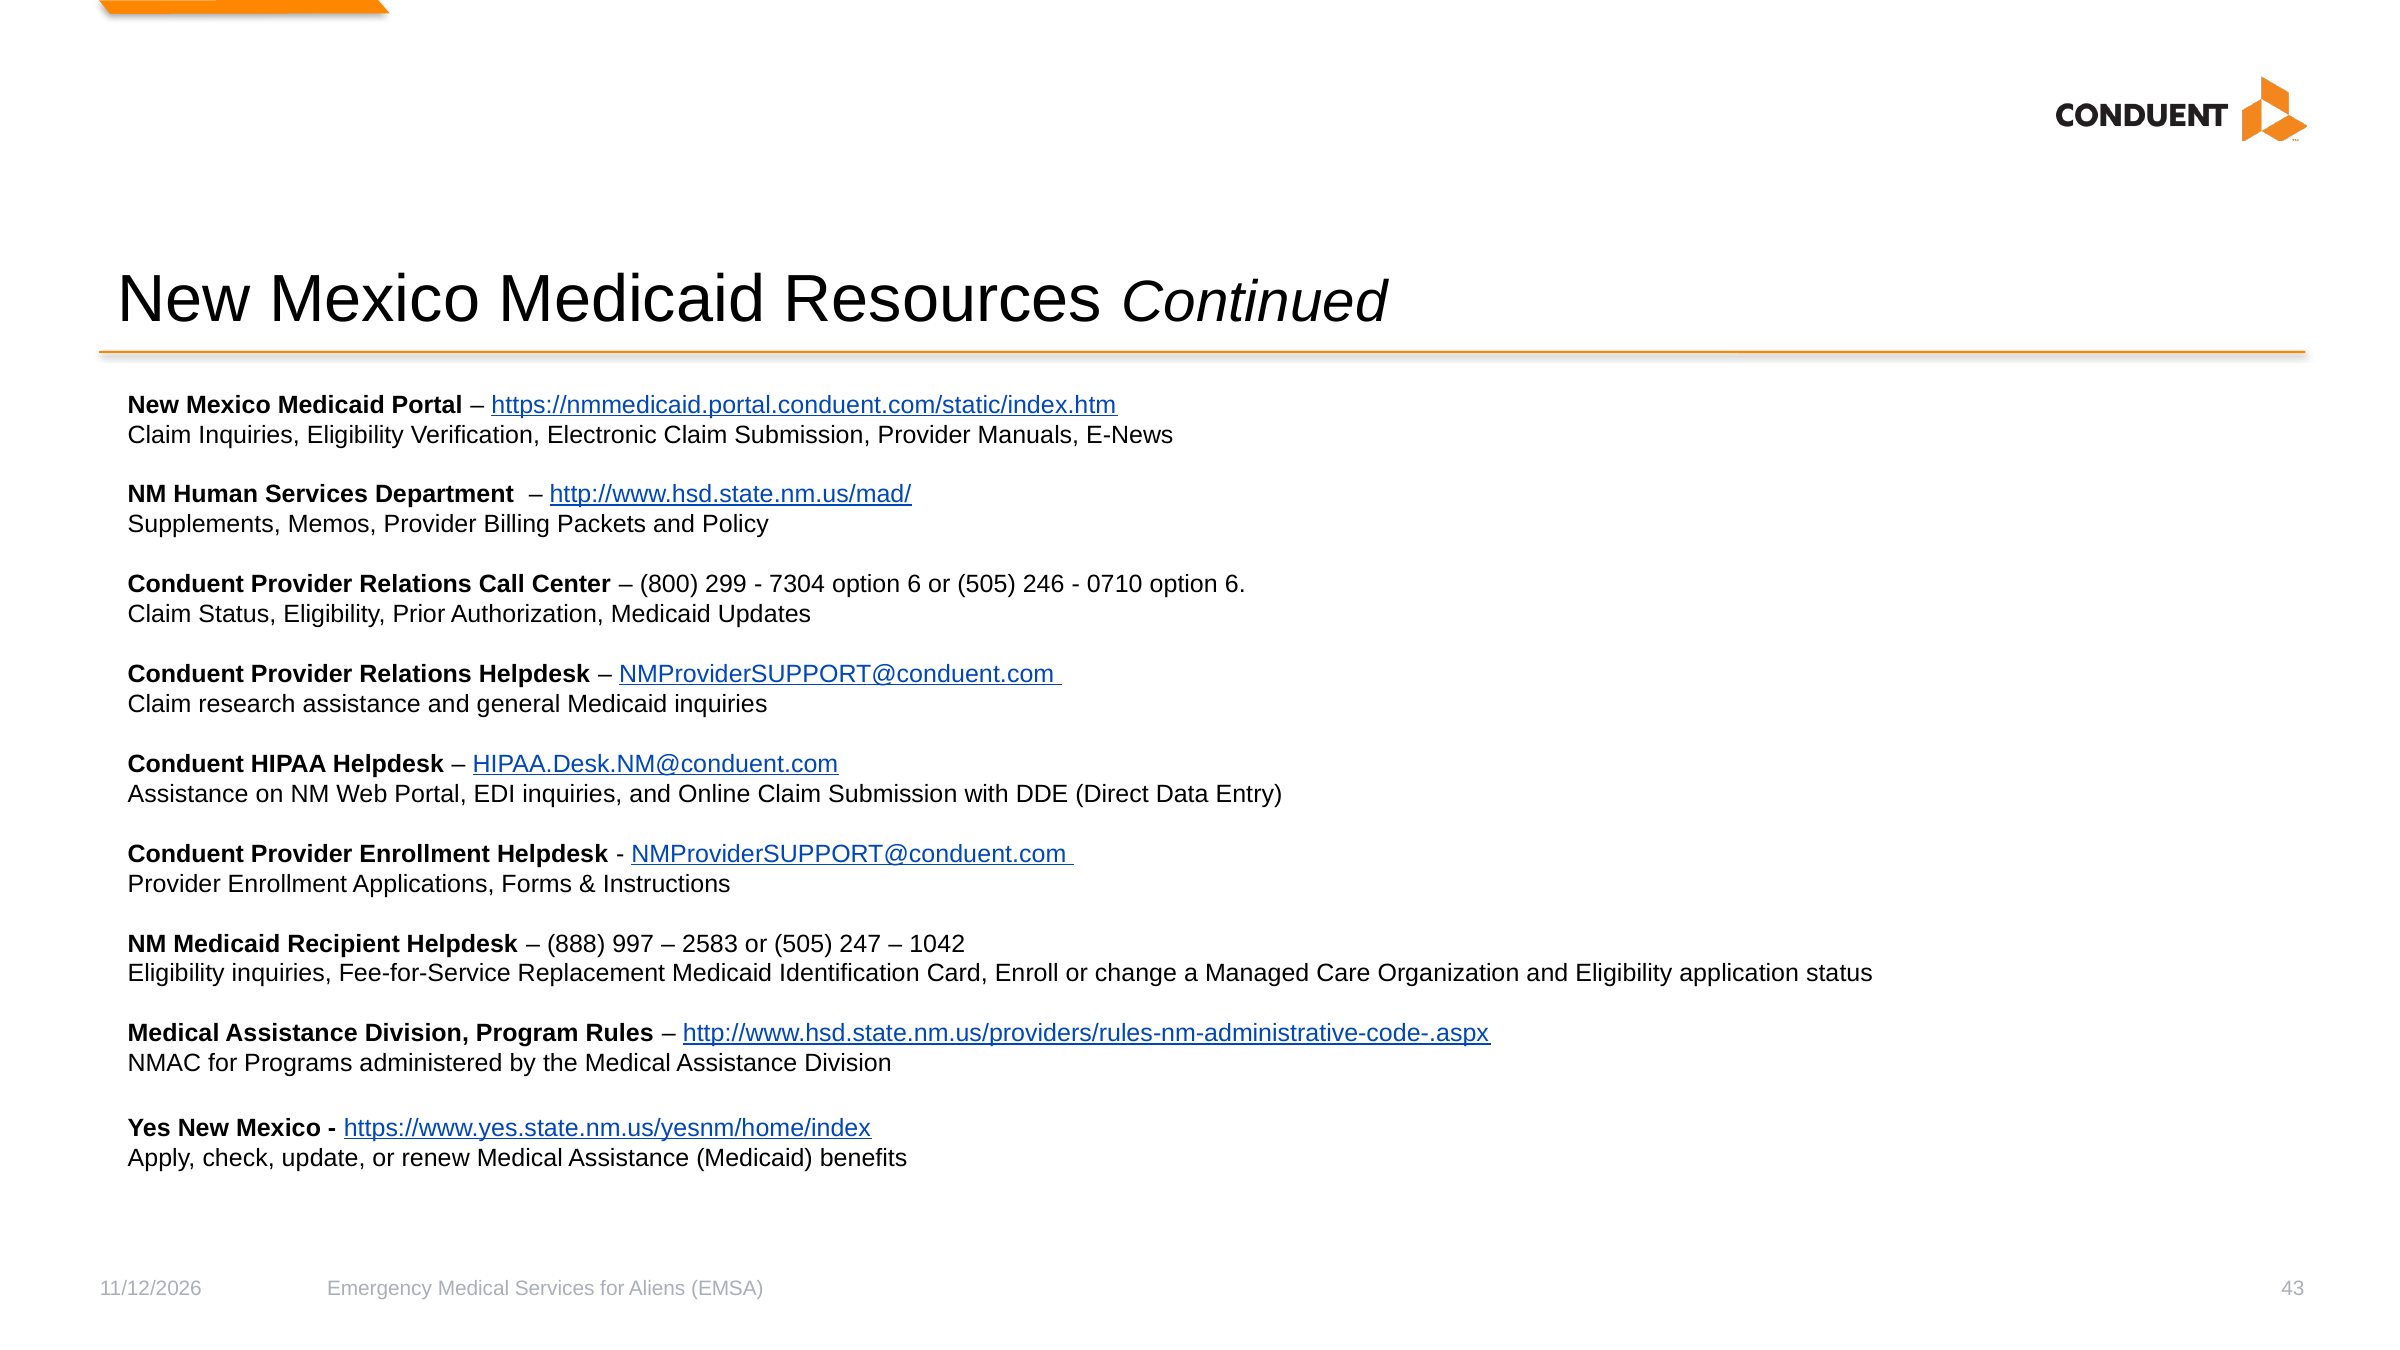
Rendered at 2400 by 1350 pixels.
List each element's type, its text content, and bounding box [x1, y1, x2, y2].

text_box New Mexico Medicaid Portal – https://nmmedicaid.portal.conduent.com/static/index.htm Claim Inquiries, Eligibility Verification, Electronic Claim Submission, Provider Manuals, E-News NM Human Services Department – http://www.hsd.state.nm.us/mad/ Supplements, Memos, Provider Billing Packets and Policy Conduent Provider Relations Call Center – (800) 299 - 7304 option 6 or (505) 246 - 0710 option 6. Claim Status, Eligibility, Prior Authorization, Medicaid Updates Conduent Provider Relations Helpdesk – NMProviderSUPPORT@conduent.com Claim research assistance and general Medicaid inquiries Conduent HIPAA Helpdesk – HIPAA.Desk.NM@conduent.com Assistance on NM Web Portal, EDI inquiries, and Online Claim Submission with DDE (Direct Data Entry) Conduent Provider Enrollment Helpdesk - NMProviderSUPPORT@conduent.com Provider Enrollment Applications, Forms & Instructions NM Medicaid Recipient Helpdesk – (888) 997 – 2583 or (505) 247 – 1042 Eligibility inquiries, Fee-for-Service Replacement Medicaid Identification Card, Enroll or change a Managed Care Organization and Eligibility application status Medical Assistance Division, Program Rules – http://www.hsd.state.nm.us/providers/rules-nm-administrative-code-.aspx NMAC for Programs administered by the Medical Assistance Division Yes New Mexico - https://www.yes.state.nm.us/yesnm/home/index Apply, check, update, or renew Medical Assistance (Medicaid) benefits [112, 380, 2171, 1228]
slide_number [78, 1251, 305, 1324]
footer Emergency Medical Services for Aliens (EMSA) [305, 1251, 1539, 1324]
title New Mexico Medicaid Resources Continued [102, 247, 2171, 394]
text_box [638, 466, 1734, 559]
slide_number 43 [1765, 1251, 2326, 1324]
text_box [219, 483, 549, 570]
